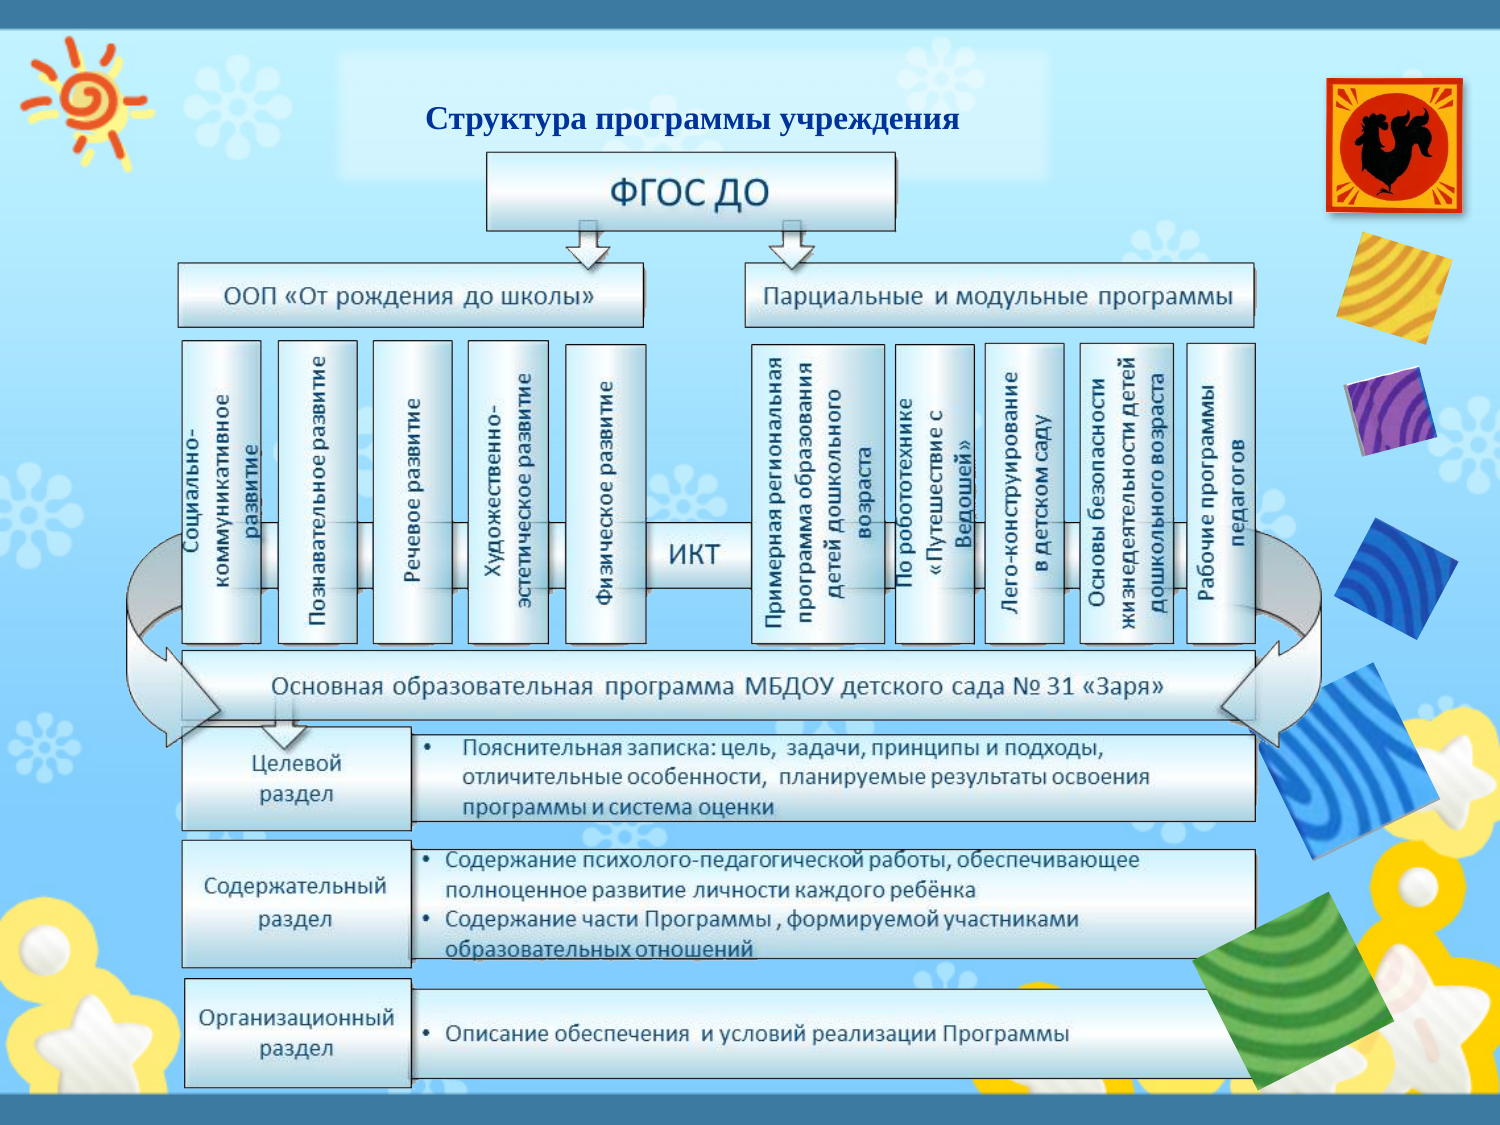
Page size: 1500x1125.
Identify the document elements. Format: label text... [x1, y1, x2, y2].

text_box Структура программы учреждения [347, 61, 1040, 144]
picture [0, 0, 1500, 1125]
